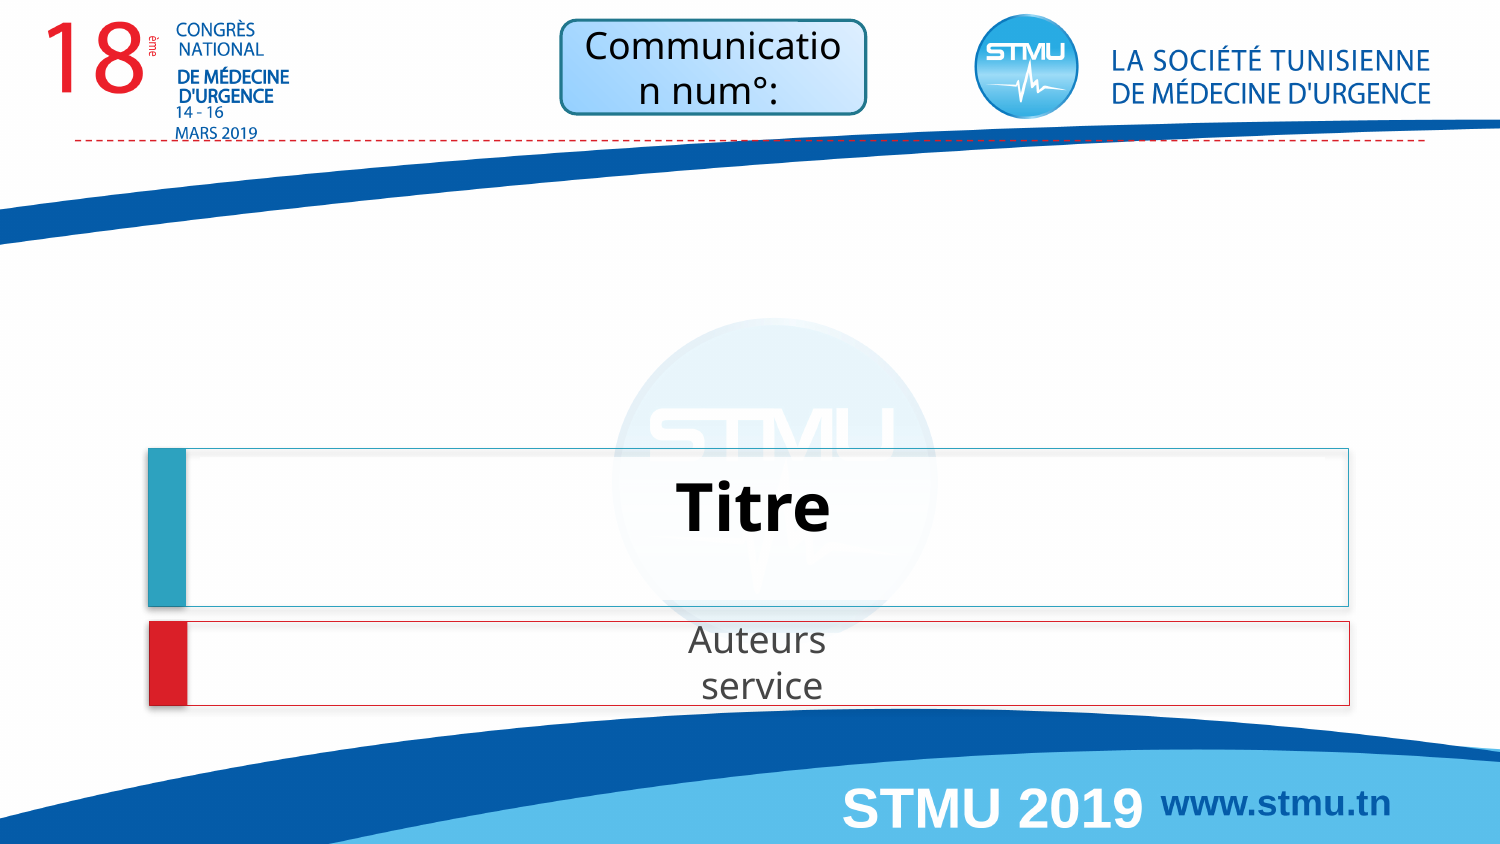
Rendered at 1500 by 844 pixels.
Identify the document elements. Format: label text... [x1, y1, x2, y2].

text_box Communication num°: [559, 18, 868, 116]
title Titre [199, 456, 1326, 601]
subtitle Auteurs service [199, 632, 1326, 704]
picture [0, 0, 1500, 844]
